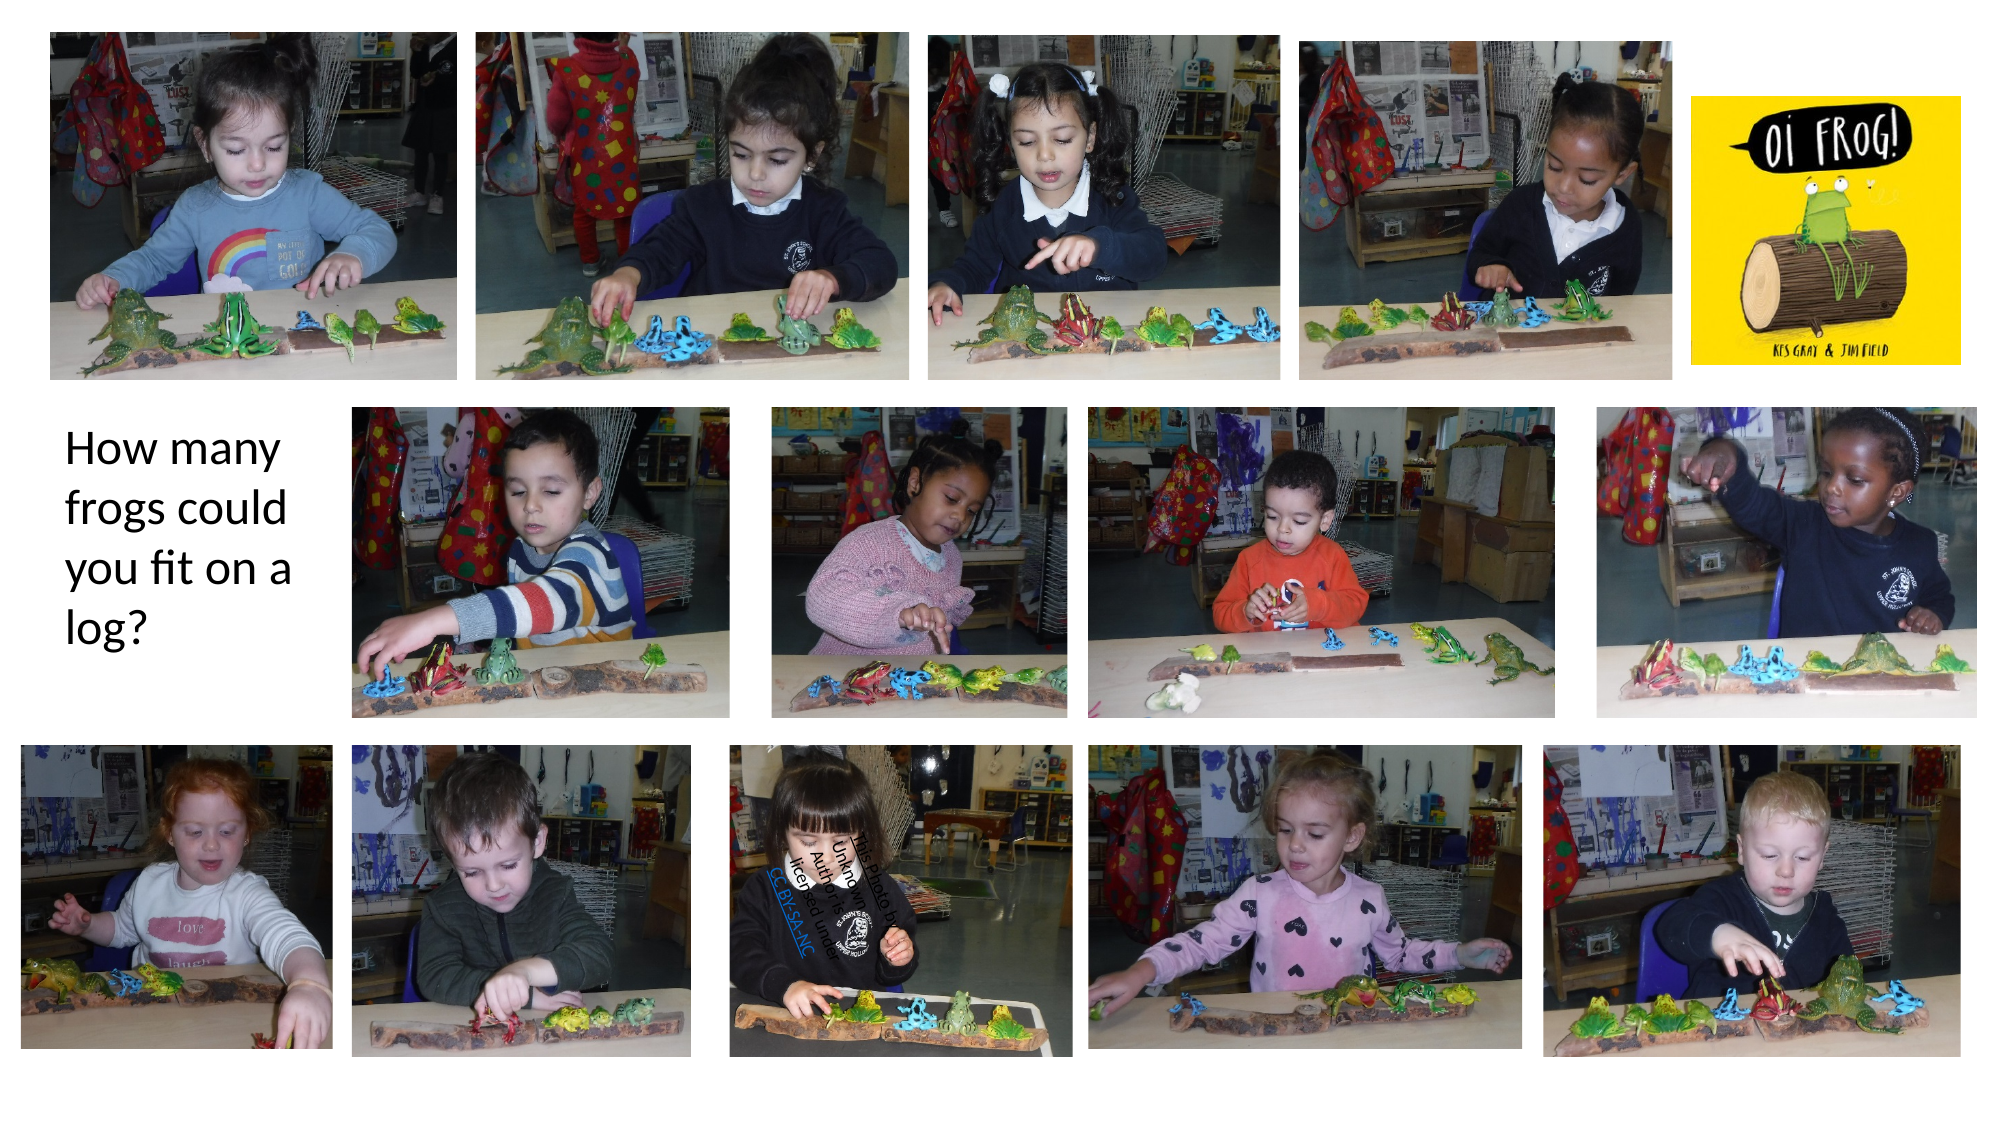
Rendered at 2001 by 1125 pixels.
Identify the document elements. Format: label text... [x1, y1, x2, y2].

picture [927, 35, 1281, 380]
picture [1543, 745, 1961, 1057]
picture [1690, 96, 1961, 365]
picture [1088, 406, 1555, 718]
text_box How many frogs could you fit on a log? [50, 407, 333, 662]
picture [729, 745, 1073, 1057]
picture [351, 745, 691, 1057]
picture [1596, 406, 1977, 718]
picture [20, 745, 333, 1049]
picture [49, 32, 457, 380]
picture [1299, 41, 1673, 380]
picture [351, 406, 730, 718]
picture [1088, 745, 1523, 1049]
picture [475, 32, 910, 380]
picture [771, 406, 1068, 718]
